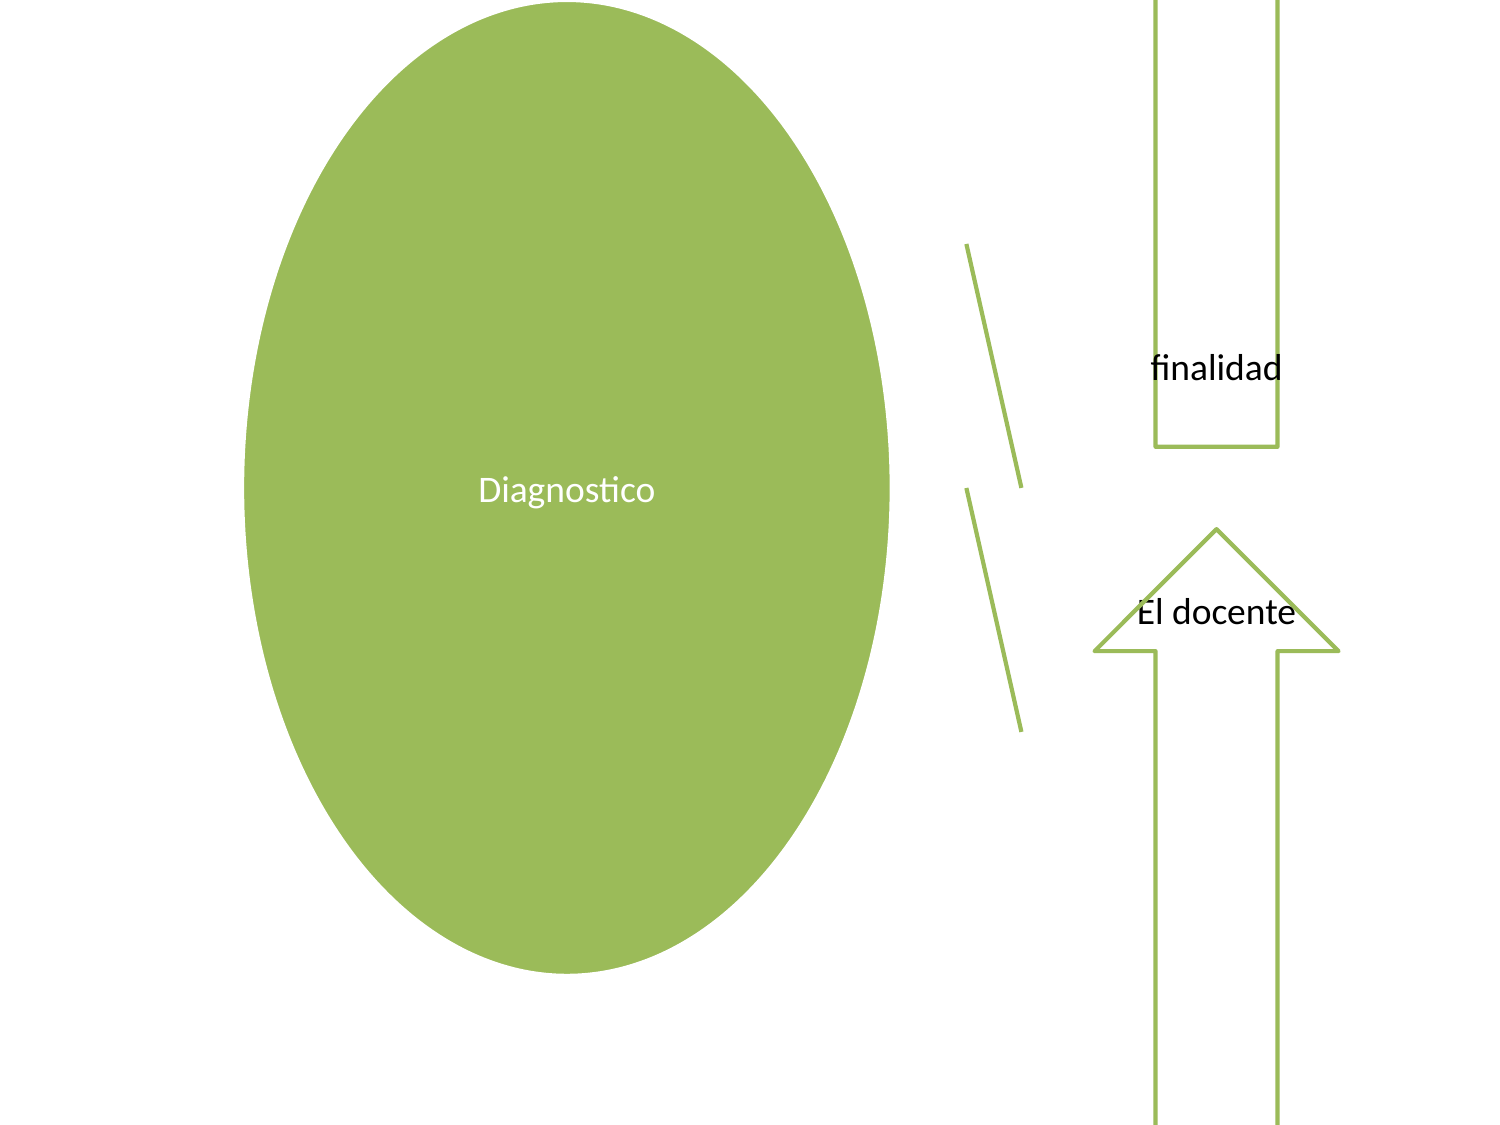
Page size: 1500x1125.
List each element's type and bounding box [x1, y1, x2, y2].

text_box [241, 0, 1500, 977]
